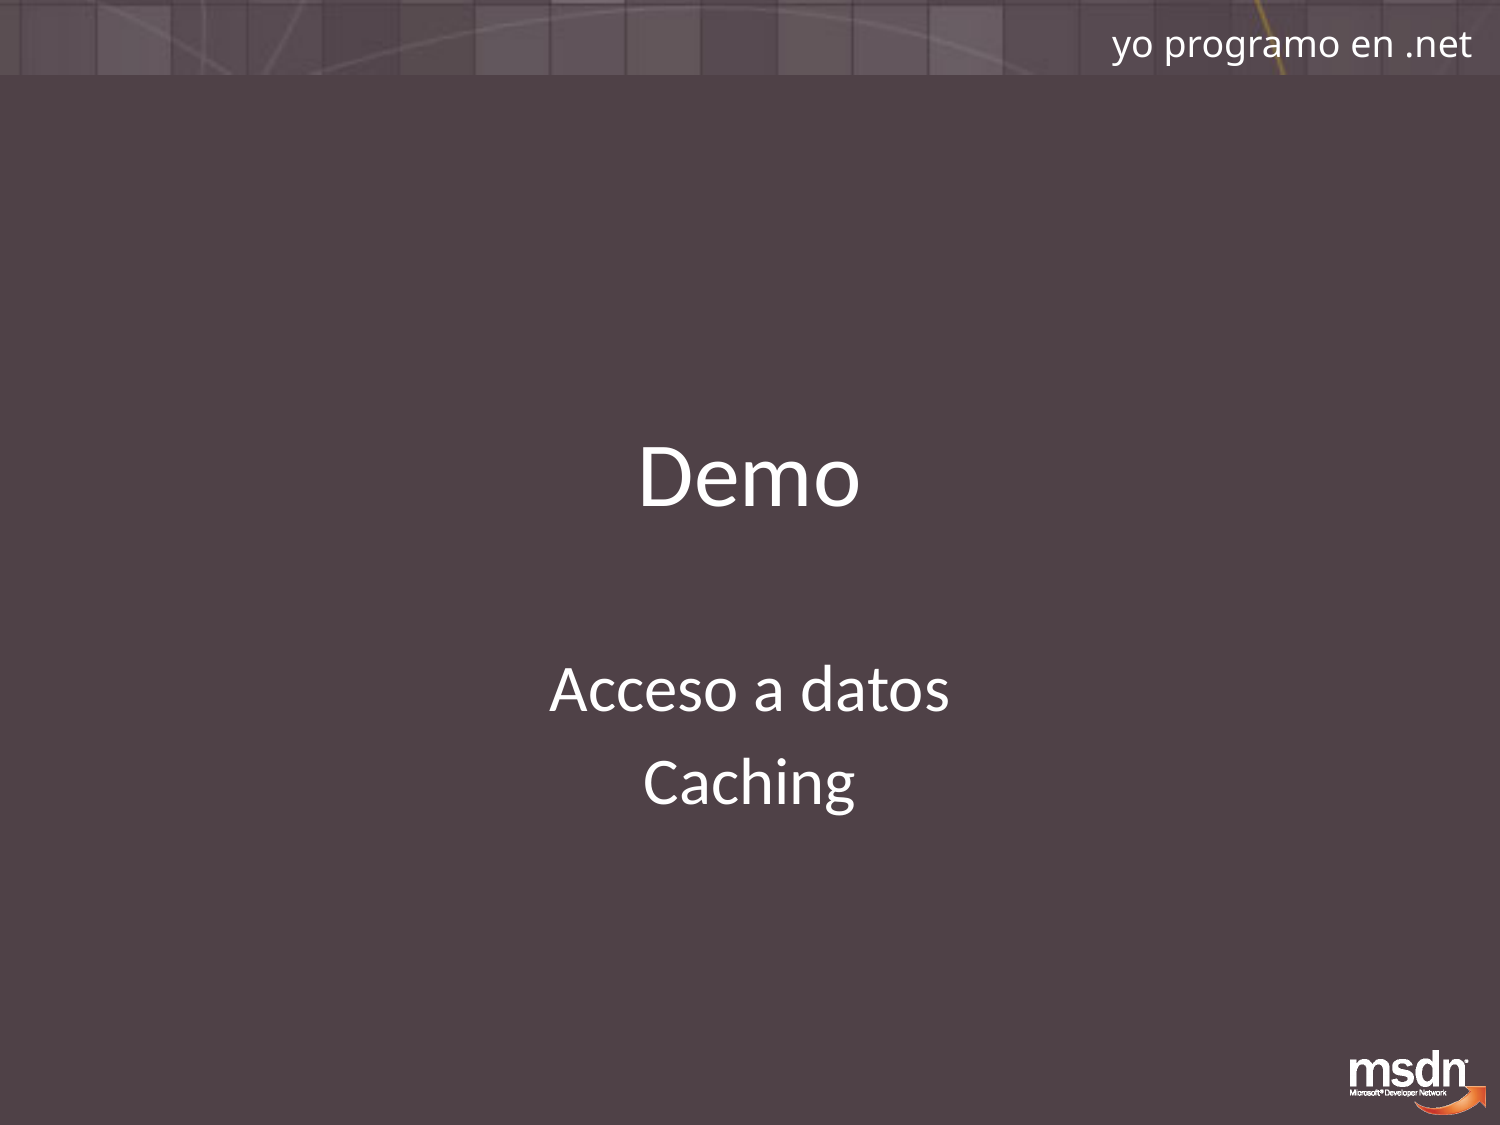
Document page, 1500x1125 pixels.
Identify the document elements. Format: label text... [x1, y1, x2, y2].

subtitle Acceso a datos Caching [224, 637, 1276, 926]
picture [0, 0, 1500, 1125]
title Demo [112, 349, 1388, 591]
